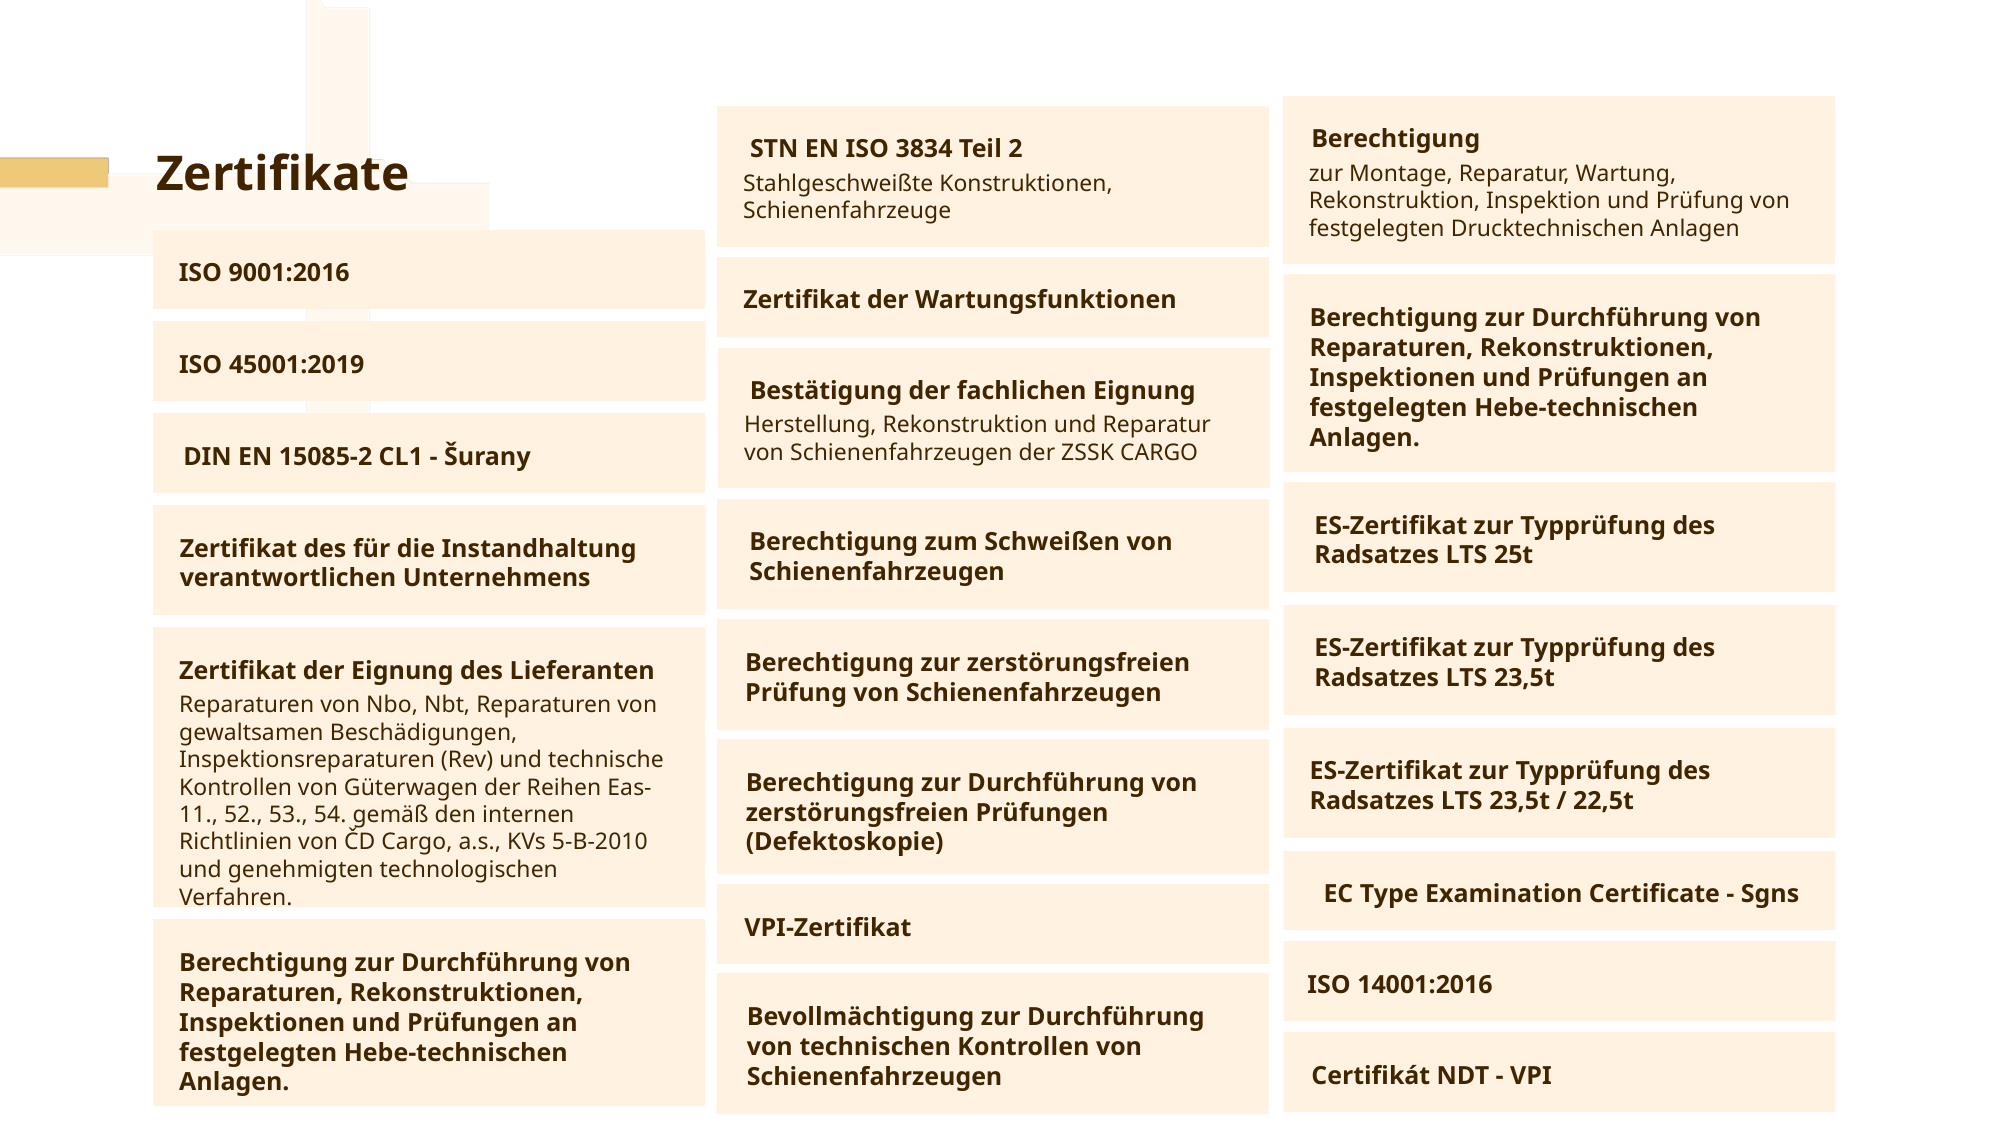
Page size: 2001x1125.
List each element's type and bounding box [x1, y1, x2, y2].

picture [1282, 604, 1837, 715]
picture [716, 498, 1270, 610]
picture [1282, 941, 1837, 1022]
picture [1282, 274, 1837, 473]
picture [716, 884, 1270, 965]
picture [716, 619, 1270, 730]
picture [1282, 850, 1837, 931]
picture [715, 973, 1270, 1115]
picture [716, 739, 1270, 874]
picture [152, 505, 706, 616]
picture [1282, 727, 1837, 838]
picture [1282, 1032, 1837, 1113]
picture [716, 256, 1270, 337]
picture [717, 347, 1271, 489]
picture [1282, 96, 1836, 264]
picture [152, 627, 706, 908]
picture [1282, 482, 1837, 593]
picture [716, 105, 1270, 247]
text_box [164, 908, 682, 917]
picture [152, 919, 706, 1106]
picture [0, 0, 706, 494]
